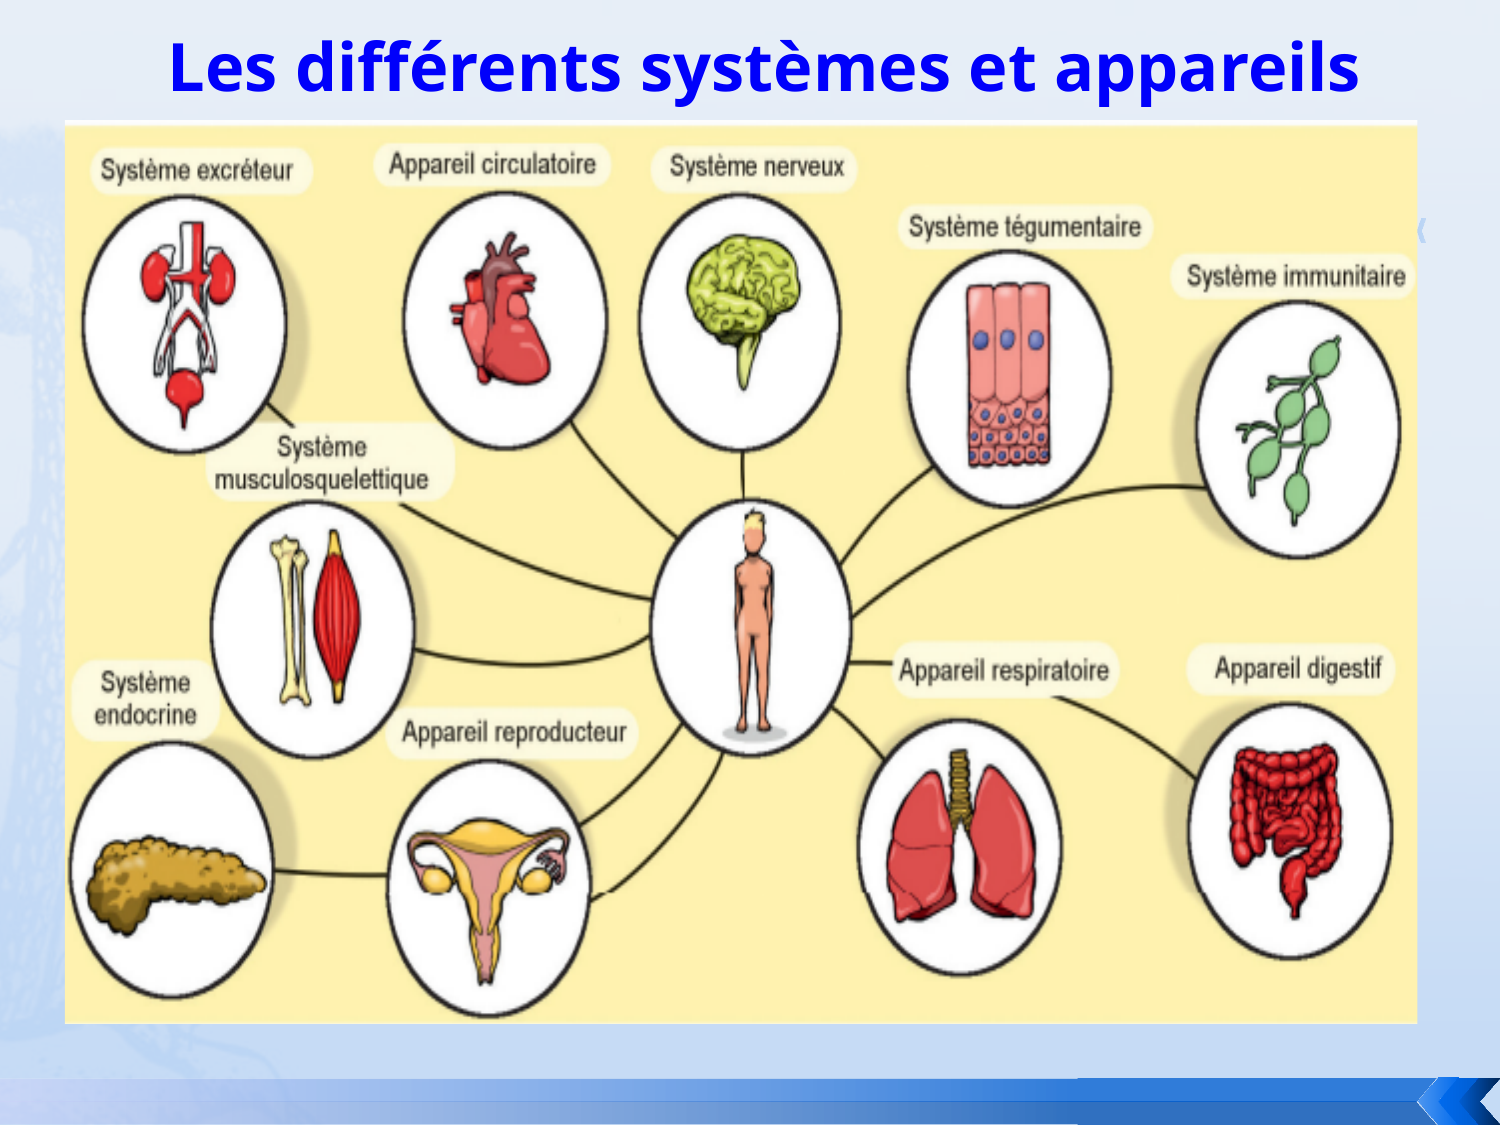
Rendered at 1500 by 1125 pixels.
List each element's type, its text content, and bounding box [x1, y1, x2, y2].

picture [64, 120, 1418, 1024]
title Les différents systèmes et appareils [0, 0, 1500, 148]
